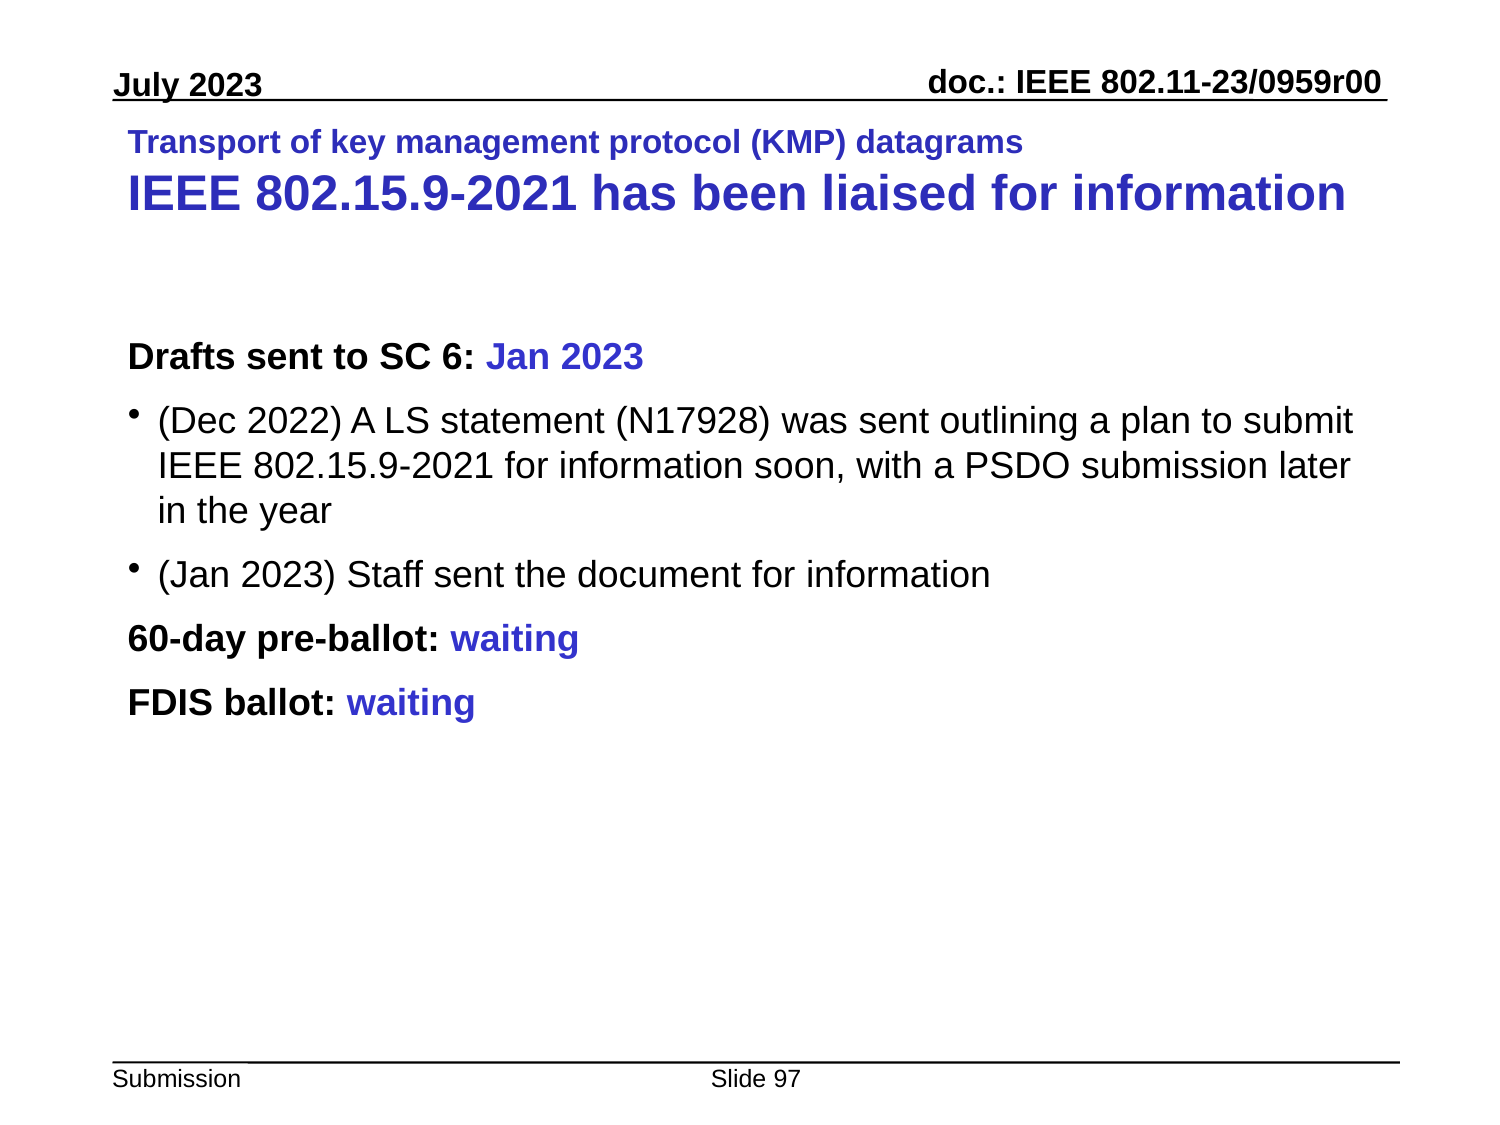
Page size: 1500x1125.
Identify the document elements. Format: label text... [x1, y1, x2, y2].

list Drafts sent to SC 6: Jan 2023 (Dec 2022) A LS statement (N17928) was sent outlining a plan to submit IEEE 802.15.9-2021 for information soon, with a PSDO submission later in the year (Jan 2023) Staff sent the document for information 60-day pre-ballot: waiting FDIS ballot: waiting [112, 324, 1388, 1000]
title Transport of key management protocol (KMP) datagrams IEEE 802.15.9-2021 has been liaised for information [112, 112, 1388, 288]
slide_number Slide 97 [709, 1061, 803, 1093]
